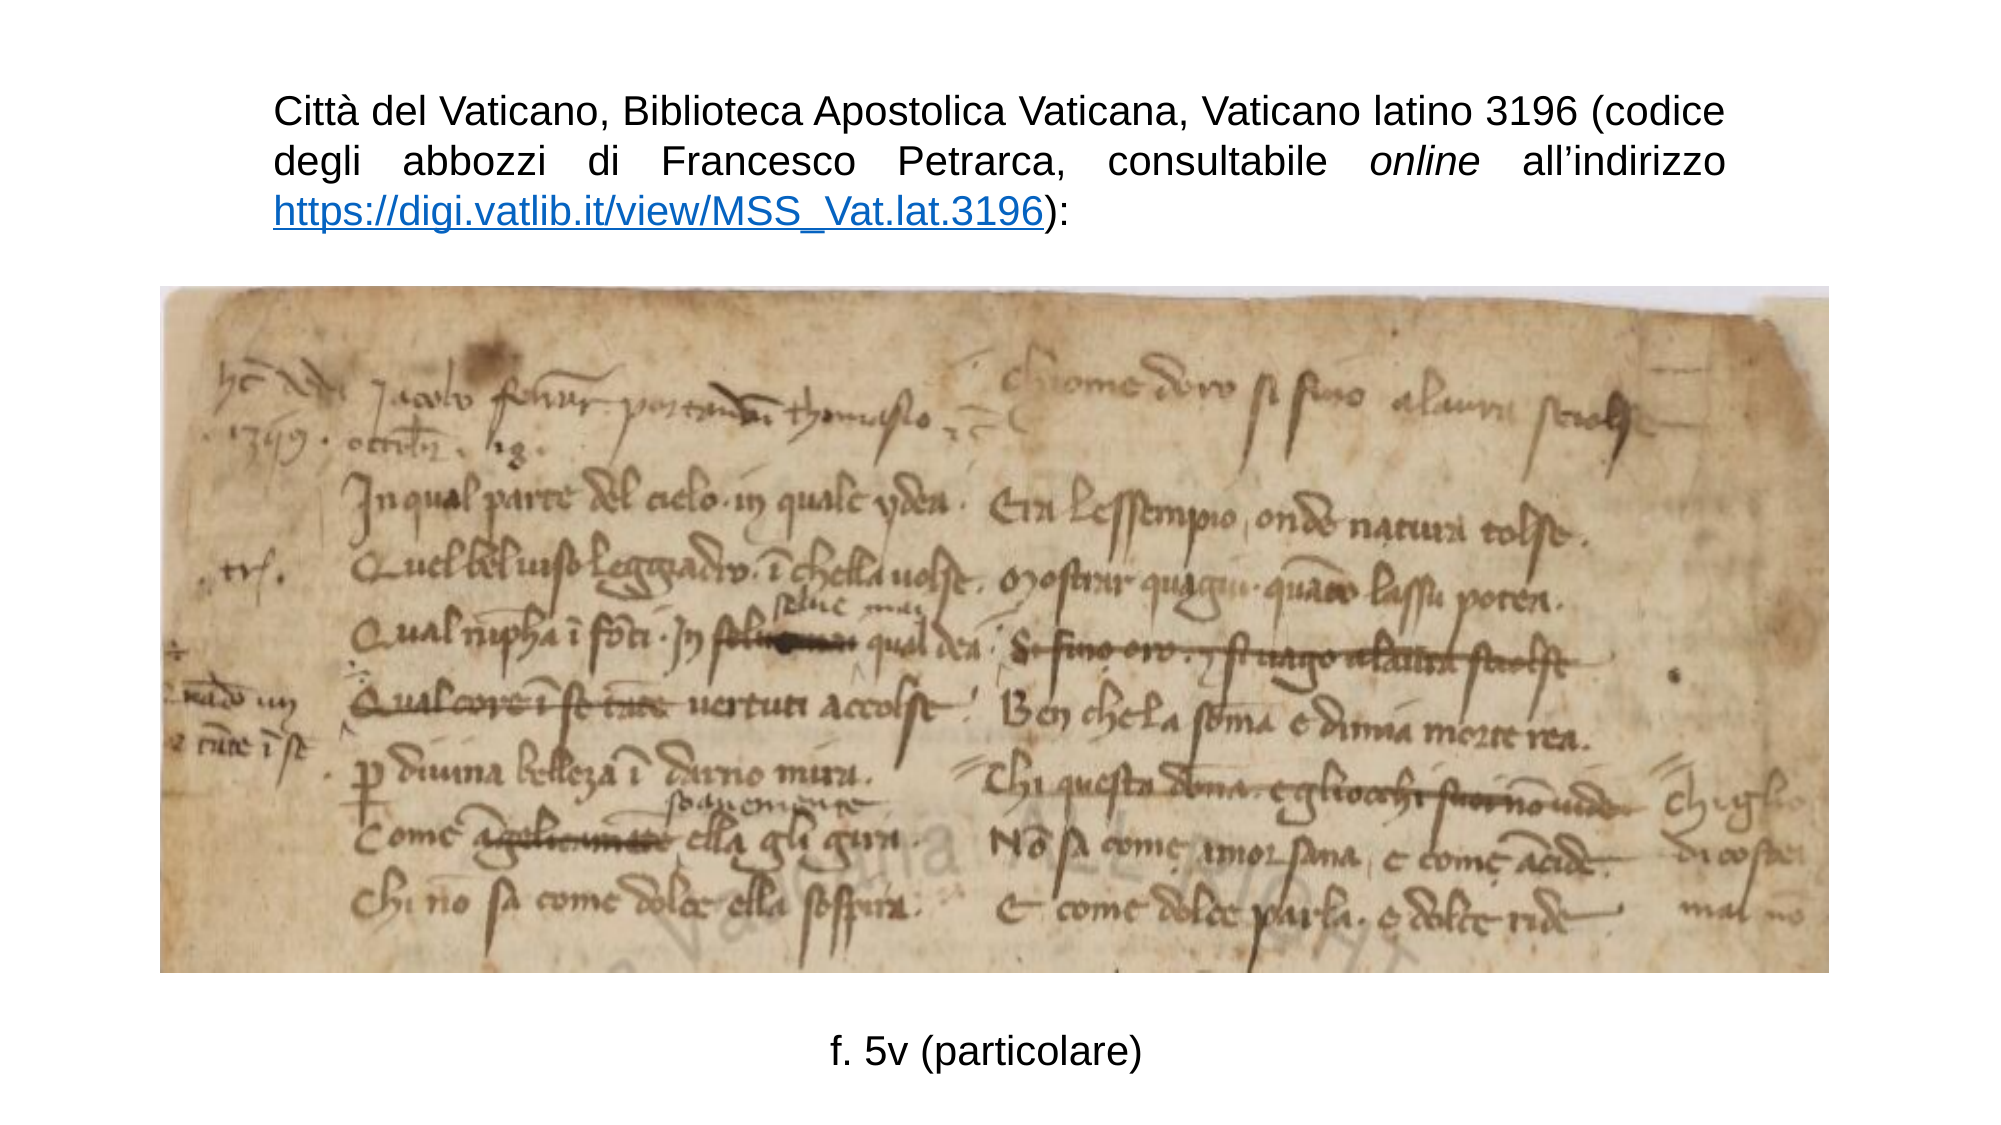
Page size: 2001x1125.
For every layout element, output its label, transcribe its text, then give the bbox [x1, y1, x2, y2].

text_box f. 5v (particolare) [815, 1016, 1159, 1081]
picture [160, 285, 1829, 973]
text_box Città del Vaticano, Biblioteca Apostolica Vaticana, Vaticano latino 3196 (codice degli abbozzi di Francesco Petrarca, consultabile online all’indirizzo https://digi.vatlib.it/view/MSS_Vat.lat.3196): [258, 76, 1742, 241]
